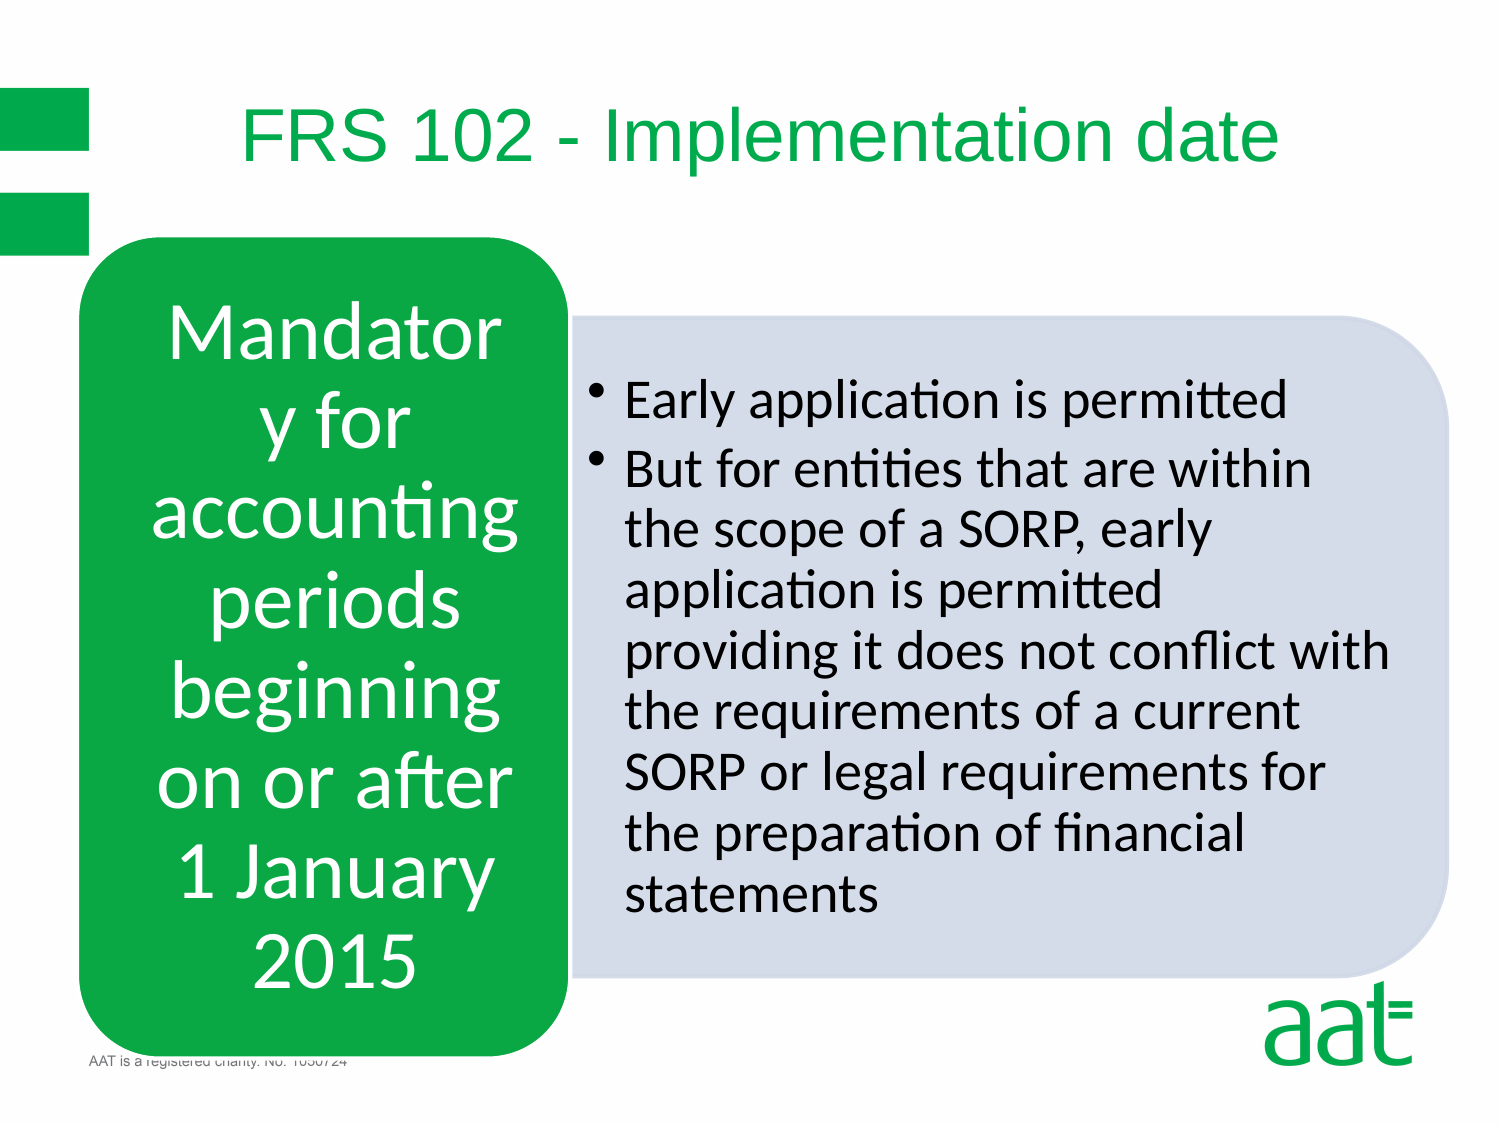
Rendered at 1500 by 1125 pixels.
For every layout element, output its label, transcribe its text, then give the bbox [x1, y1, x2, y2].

title FRS 102 - Implementation date [225, 37, 1463, 225]
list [76, 235, 1448, 1059]
picture [0, 0, 1500, 1125]
